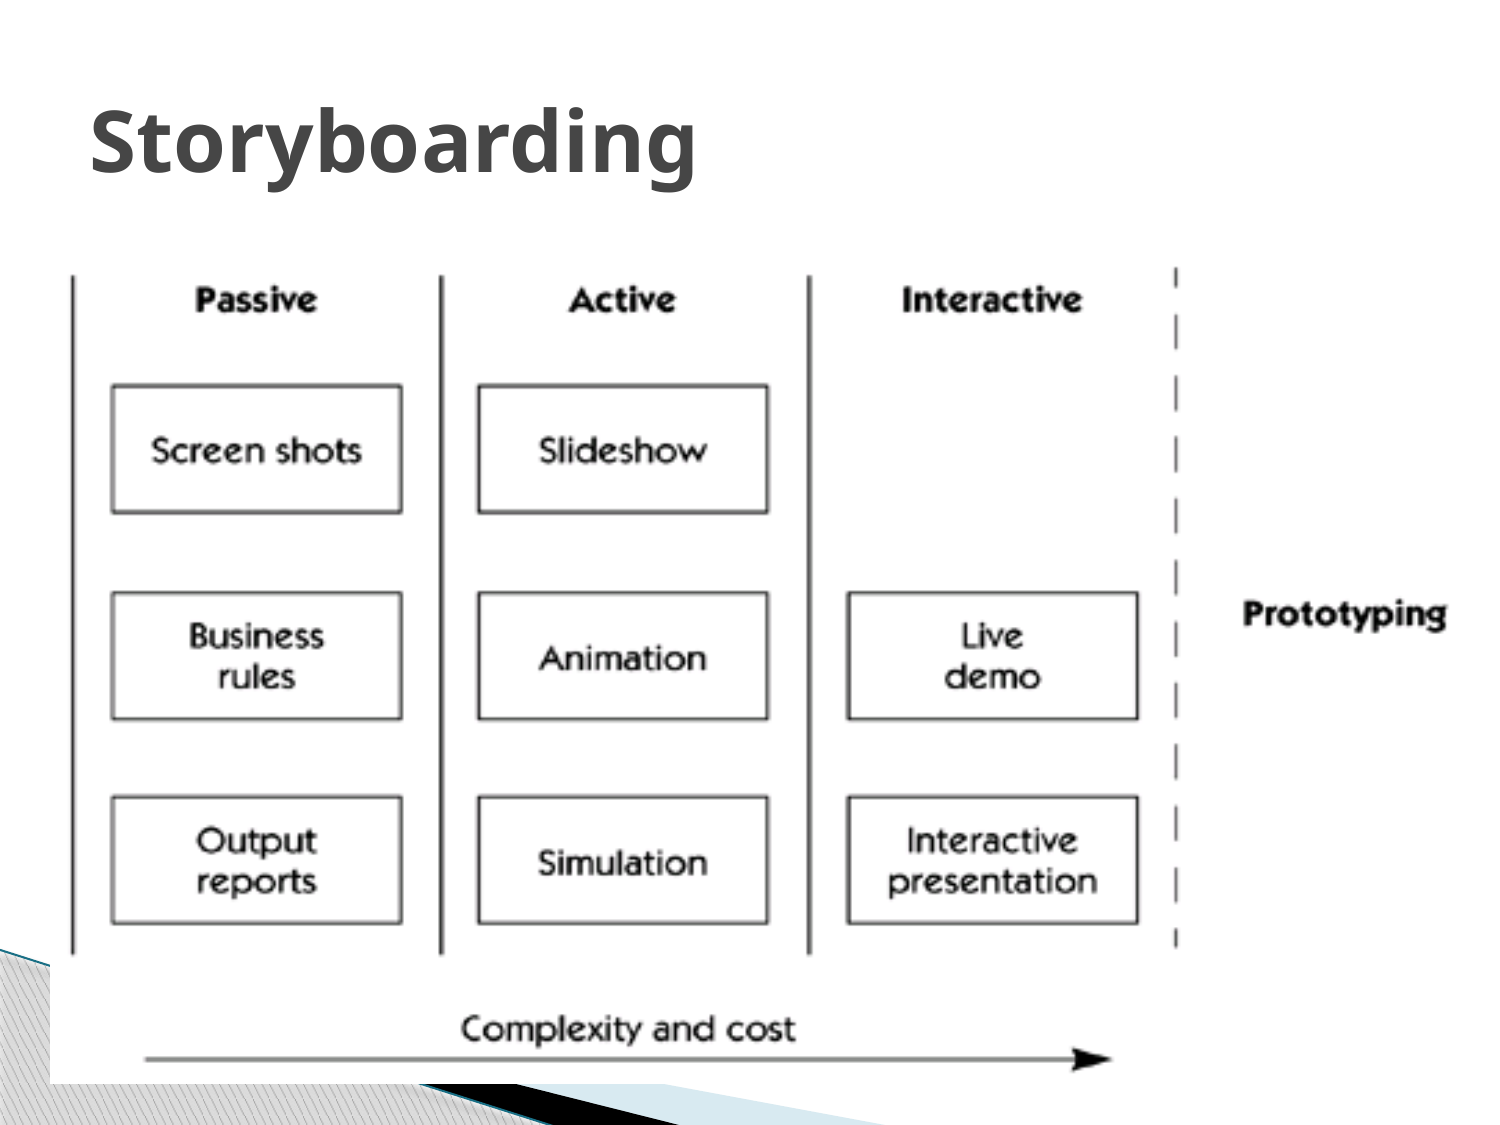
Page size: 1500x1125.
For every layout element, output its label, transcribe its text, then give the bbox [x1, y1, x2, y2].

picture [49, 255, 1463, 1084]
title Storyboarding [75, 45, 1425, 233]
